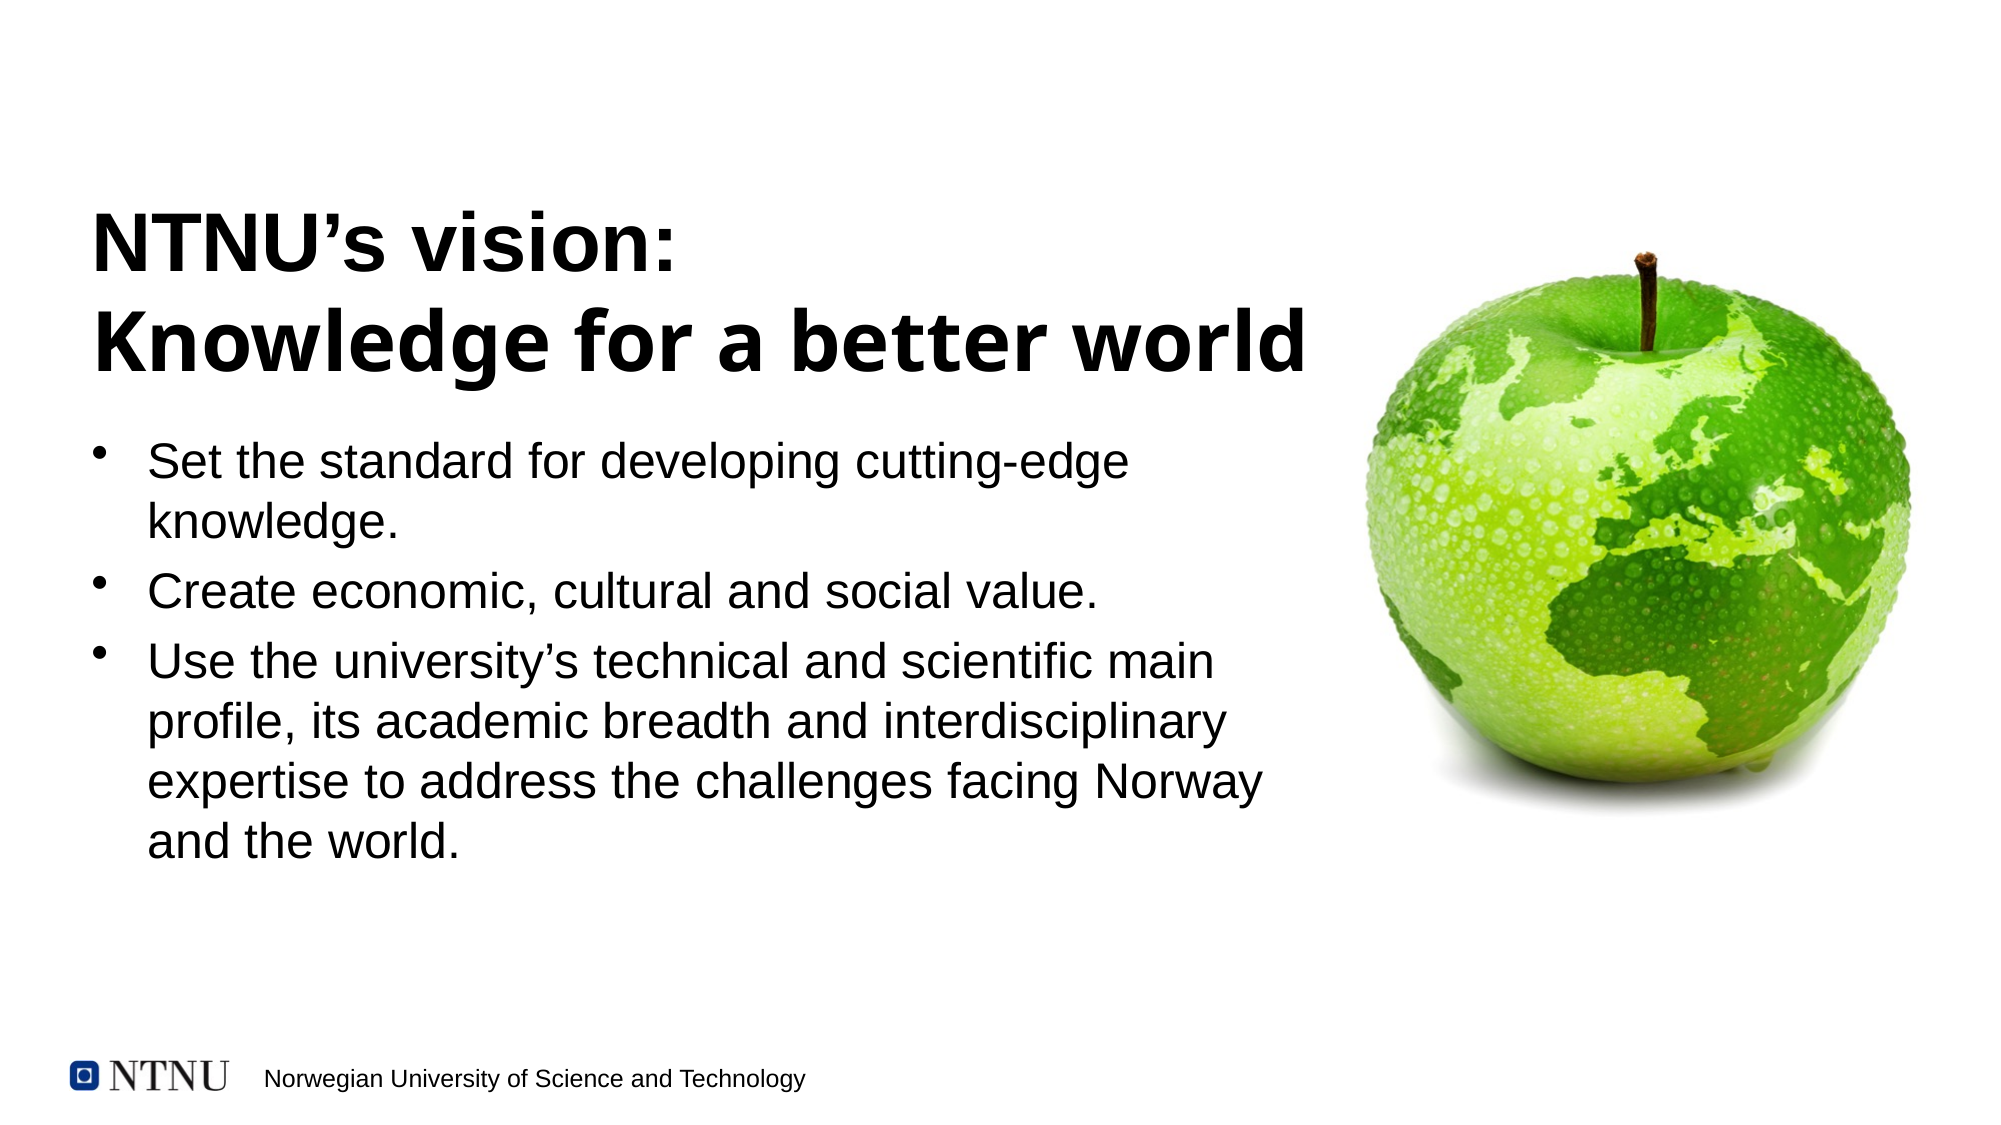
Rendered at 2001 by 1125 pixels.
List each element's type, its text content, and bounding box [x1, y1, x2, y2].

text_box Set the standard for developing cutting-edge knowledge. Create economic, cultural and social value. Use the university’s technical and scientific main profile, its academic breadth and interdisciplinary expertise to address the challenges facing Norway and the world. [76, 421, 1295, 829]
picture [1348, 219, 1928, 836]
text_box NTNU’s vision: Knowledge for a better world [76, 180, 1483, 369]
picture [69, 1060, 230, 1091]
